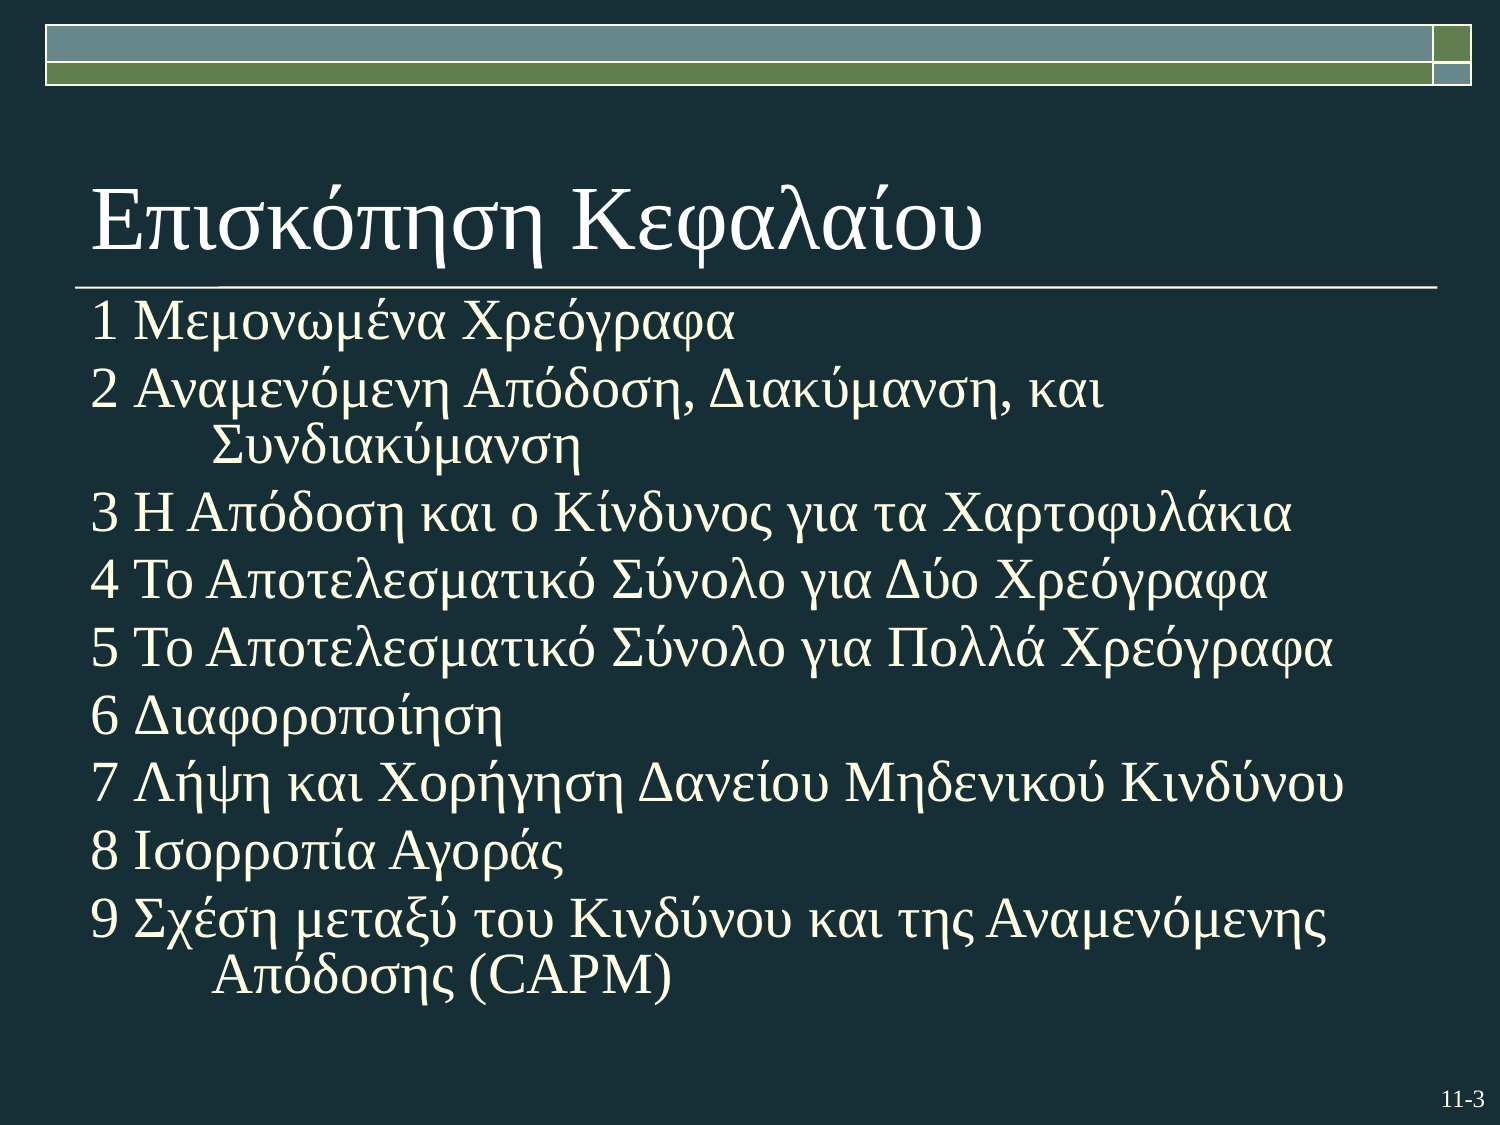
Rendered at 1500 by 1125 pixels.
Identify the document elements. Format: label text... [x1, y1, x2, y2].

title Επισκόπηση Κεφαλαίου [74, 87, 1426, 276]
list 1 Μεμονωμένα Χρεόγραφα 2 Αναμενόμενη Απόδοση, Διακύμανση, και Συνδιακύμανση 3 Η Απόδοση και ο Κίνδυνος για τα Χαρτοφυλάκια 4 Το Αποτελεσματικό Σύνολο για Δύο Χρεόγραφα 5 Το Αποτελεσματικό Σύνολο για Πολλά Χρεόγραφα 6 Διαφοροποίηση 7 Λήψη και Χορήγηση Δανείου Μηδενικού Κινδύνου 8 Ισορροπία Αγοράς 9 Σχέση μεταξύ του Κινδύνου και της Αναμενόμενης Απόδοσης (CAPM) [74, 287, 1463, 1026]
